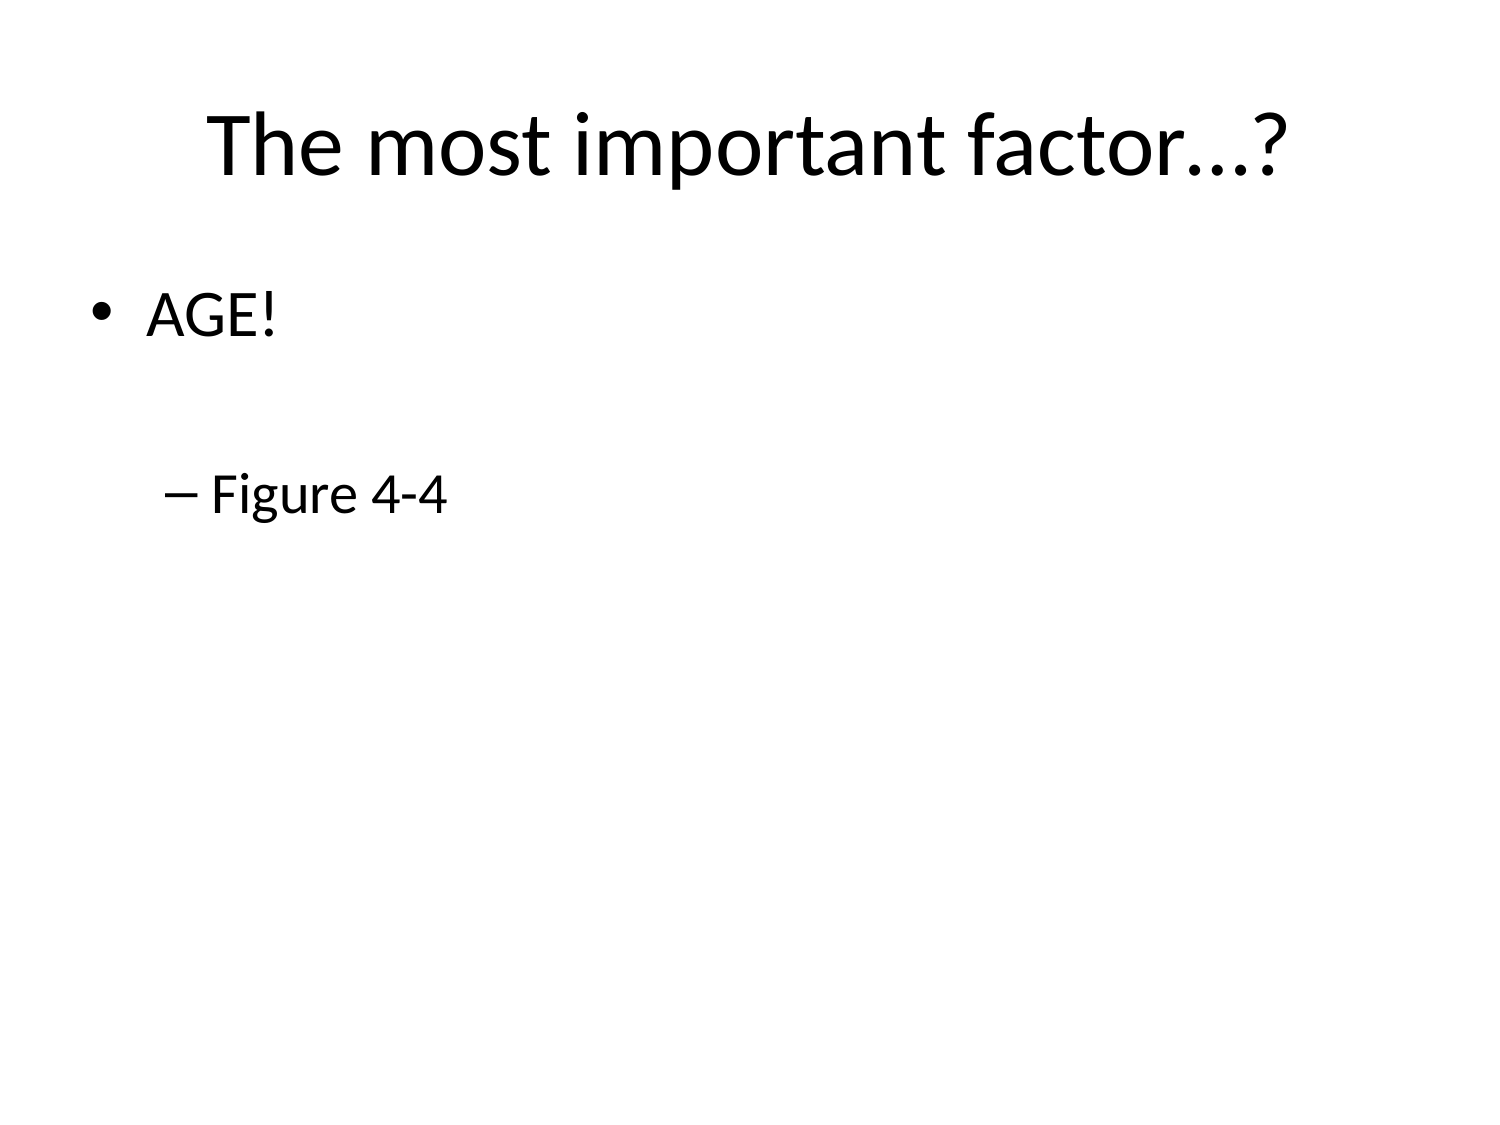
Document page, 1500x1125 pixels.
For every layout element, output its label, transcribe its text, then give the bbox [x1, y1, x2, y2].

title The most important factor…? [75, 45, 1425, 233]
list AGE! Figure 4-4 [75, 262, 1425, 1005]
